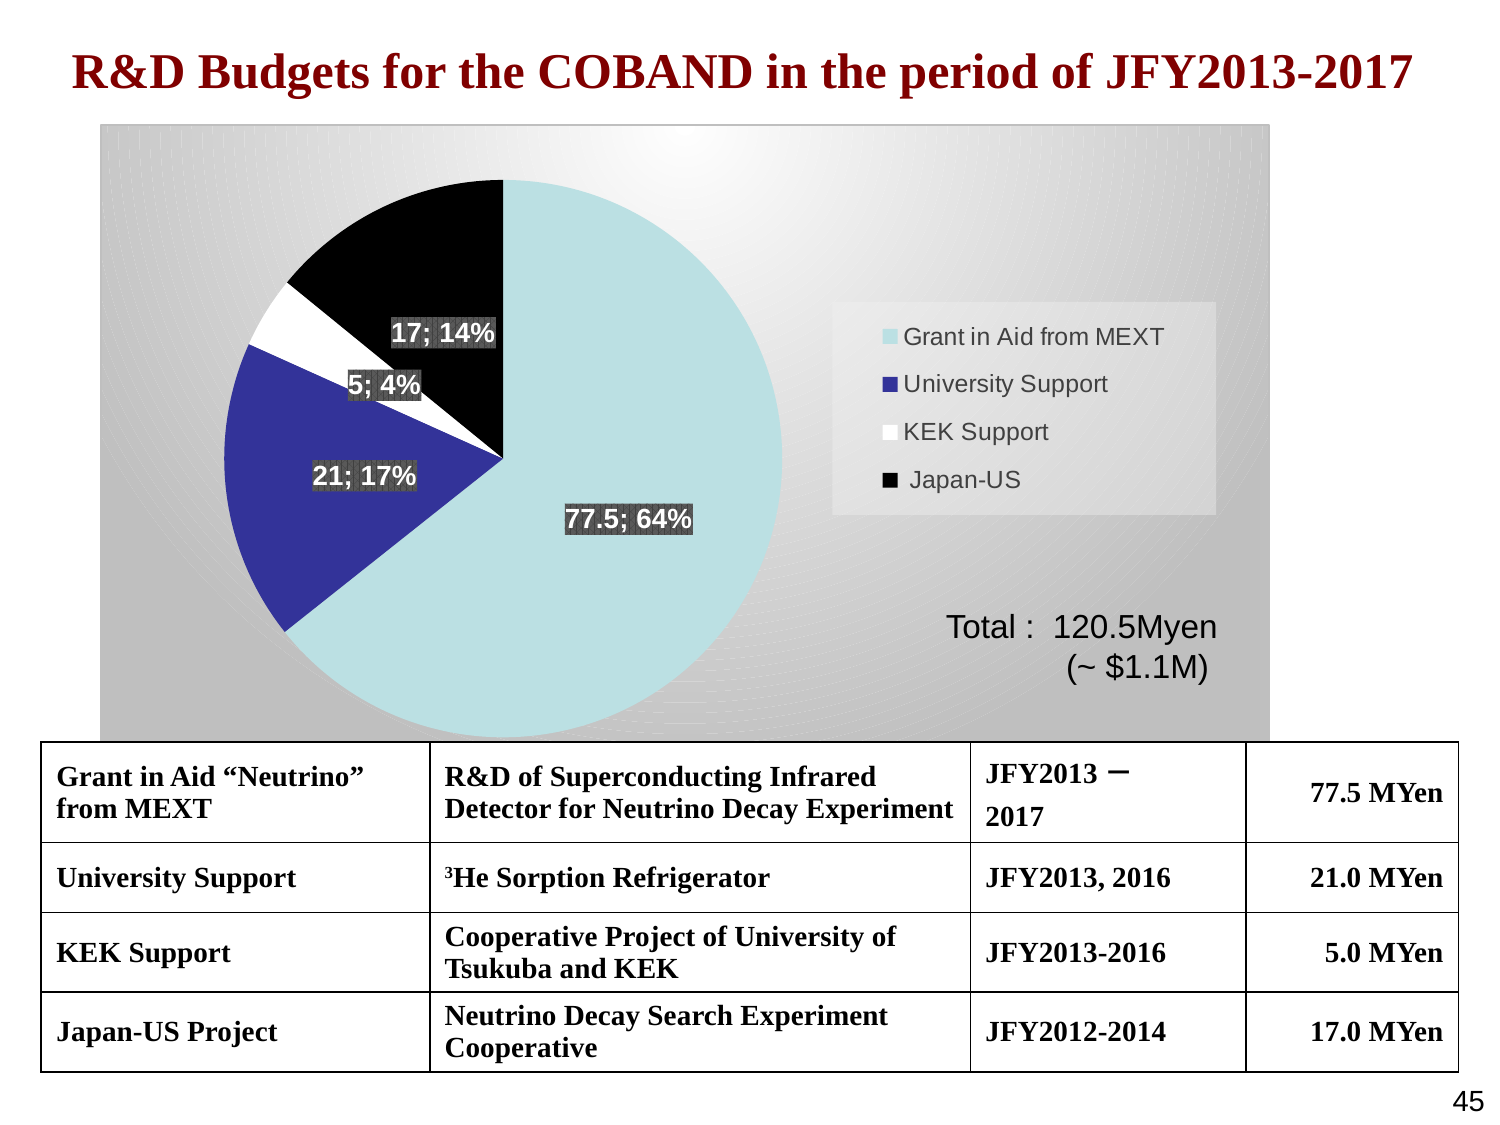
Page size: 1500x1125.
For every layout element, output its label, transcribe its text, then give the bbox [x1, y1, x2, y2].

table_header R&D of Superconducting Infrared Detector for Neutrino Decay Experiment [431, 799, 970, 842]
table_cell Japan-US Project [42, 993, 429, 1071]
table_cell Neutrino Decay Search Experiment Cooperative [431, 993, 970, 1071]
table_cell JFY2012-2014 [971, 993, 1245, 1071]
table_header JFY2013－2017 [971, 799, 1245, 842]
table_cell JFY2013-2016 [971, 913, 1245, 991]
title R&D Budgets for the COBAND in the period of JFY2013-2017 [28, 0, 1458, 140]
table_header Grant in Aid “Neutrino” from MEXT [42, 743, 429, 842]
table_cell 5.0 MYen [1247, 913, 1458, 991]
table_cell 21.0 MYen [1247, 843, 1458, 912]
table_cell JFY2013, 2016 [971, 843, 1245, 912]
slide_number 45 [1187, 1074, 1500, 1125]
table_header 77.5 MYen [1247, 743, 1458, 842]
table_cell 3He Sorption Refrigerator [431, 843, 970, 912]
table_cell 17.0 MYen [1247, 993, 1458, 1071]
table_cell KEK Support [42, 913, 429, 991]
table_cell Cooperative Project of University of Tsukuba and KEK [431, 913, 970, 991]
table_cell University Support [42, 843, 429, 912]
chart [100, 124, 1270, 791]
